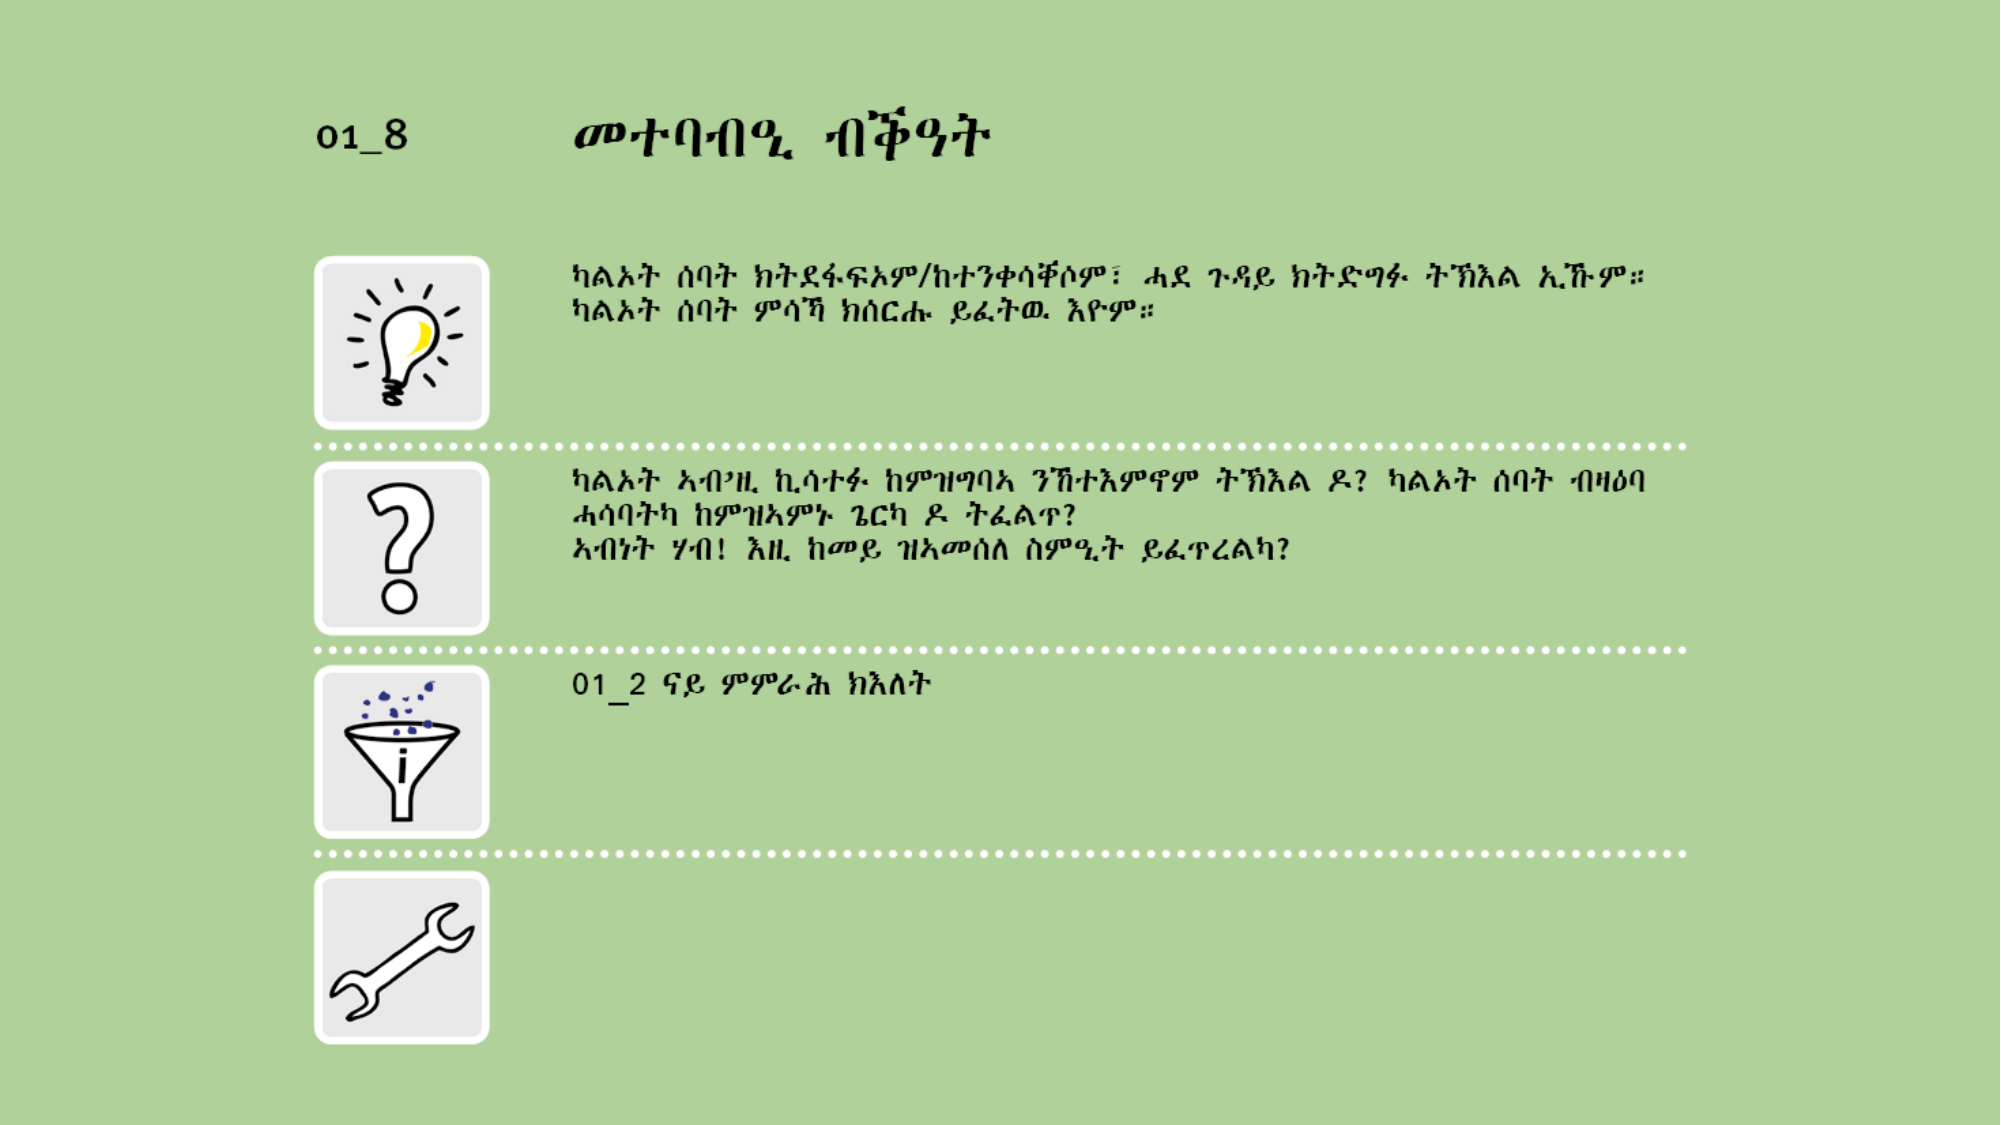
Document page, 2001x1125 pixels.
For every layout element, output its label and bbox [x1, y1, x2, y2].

picture [207, 0, 1793, 1125]
